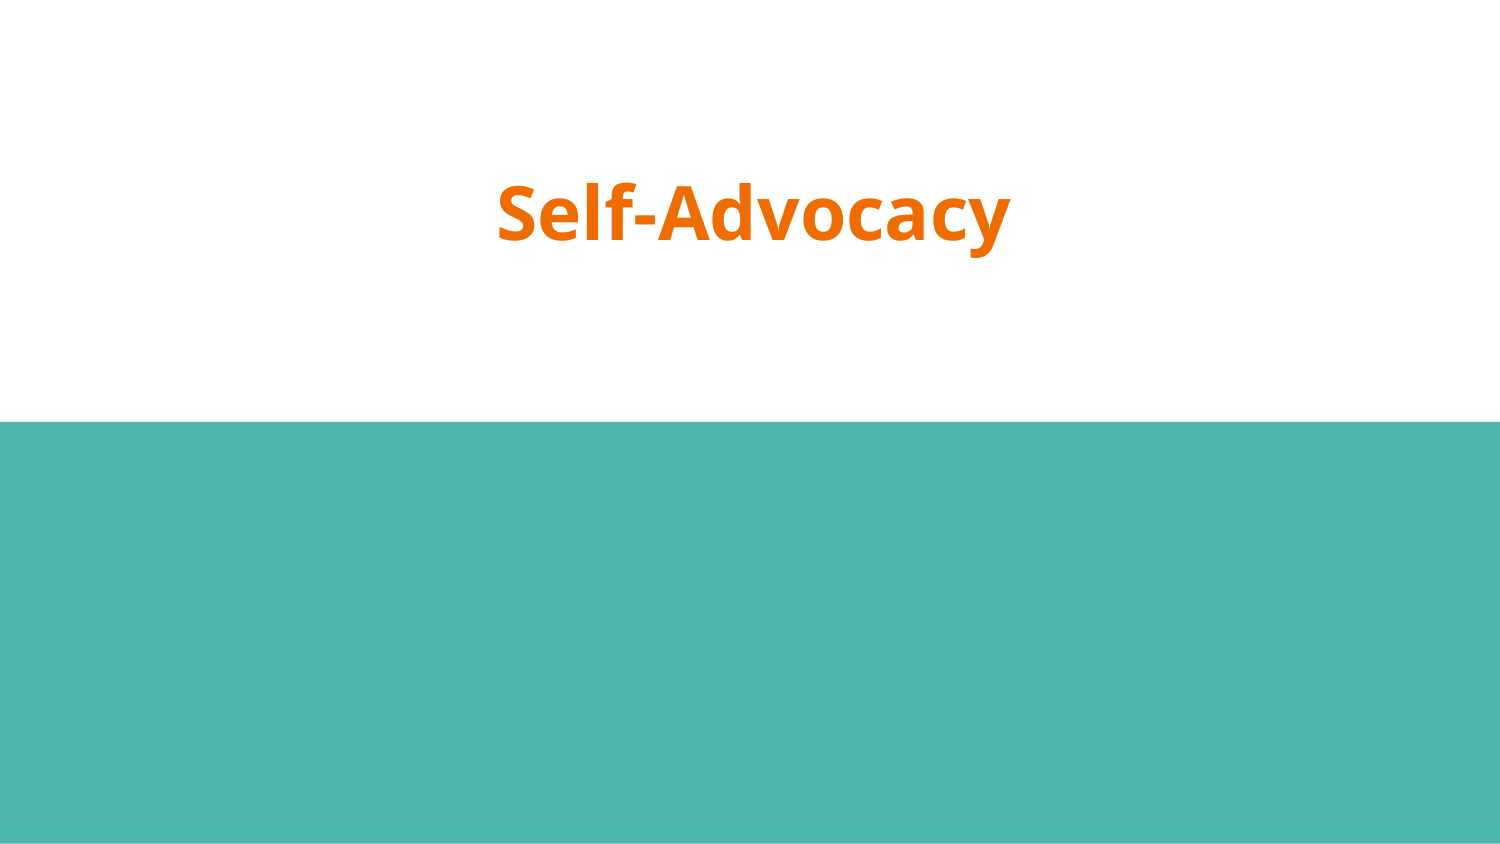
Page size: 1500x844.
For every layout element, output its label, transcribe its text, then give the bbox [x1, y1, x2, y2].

title Self-Advocacy [51, 133, 1458, 289]
